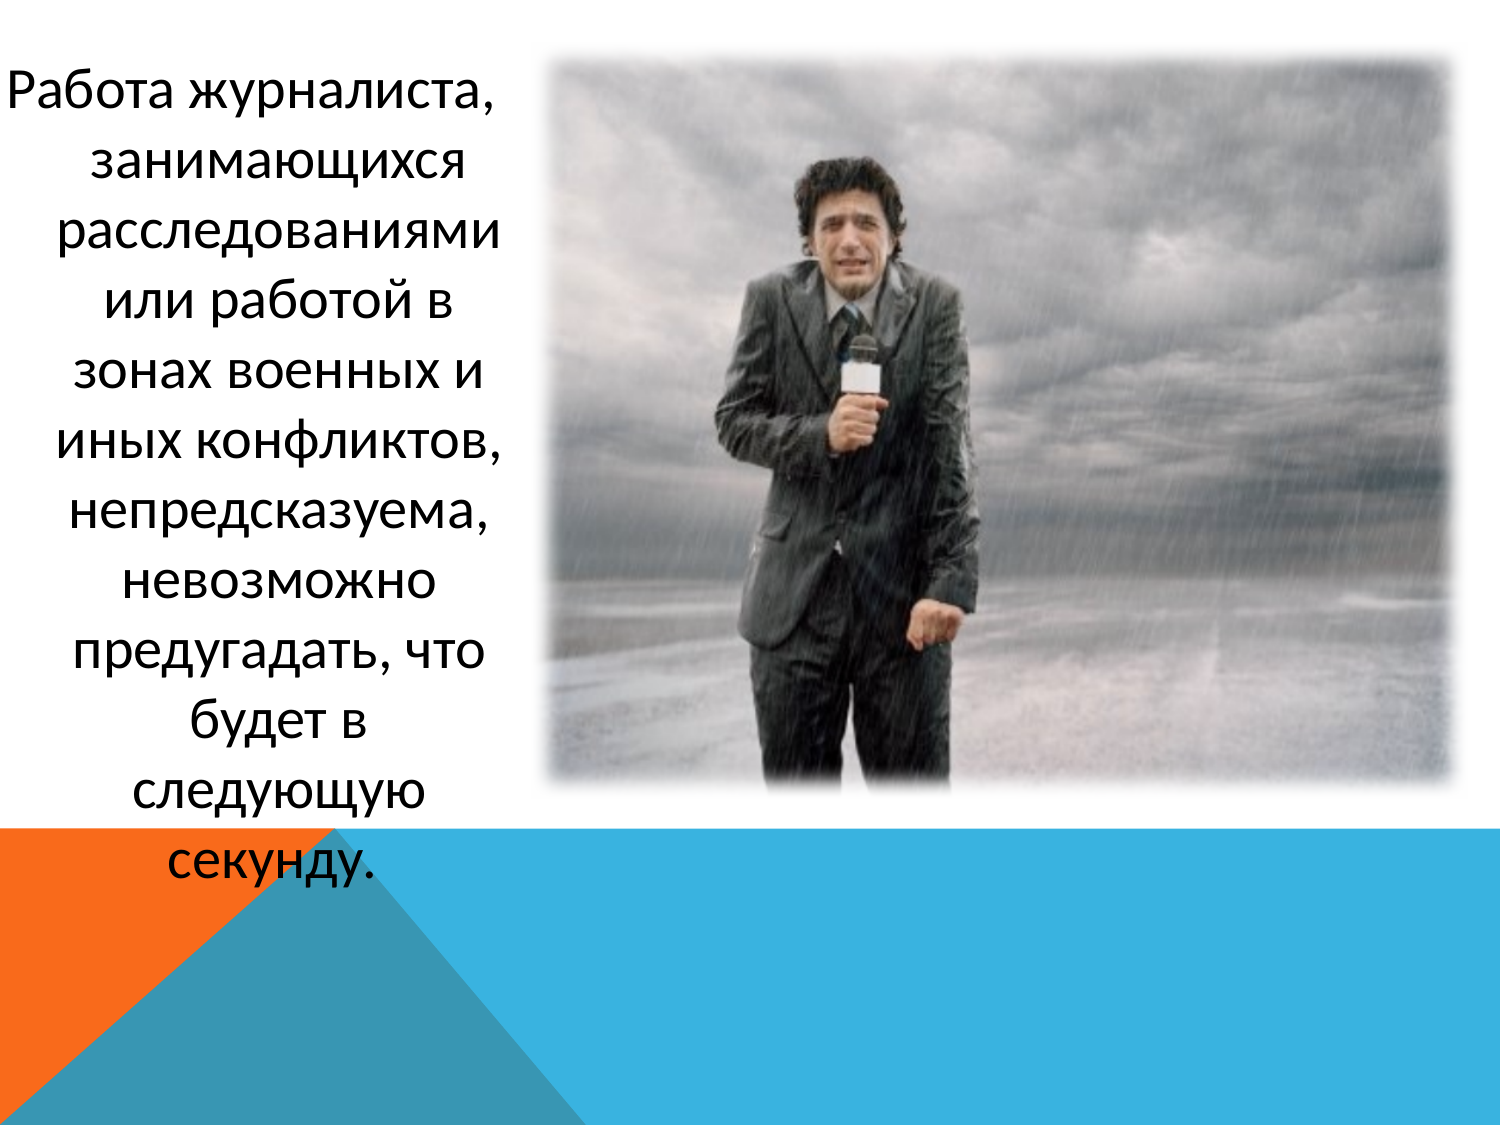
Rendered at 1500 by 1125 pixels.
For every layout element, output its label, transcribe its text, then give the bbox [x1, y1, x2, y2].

list Работа журналиста, занимающихся расследованиями или работой в зонах военных и иных конфликтов, непредсказуема, невозможно предугадать, что будет в следующую секунду. [0, 42, 532, 1059]
picture [531, 42, 1468, 799]
